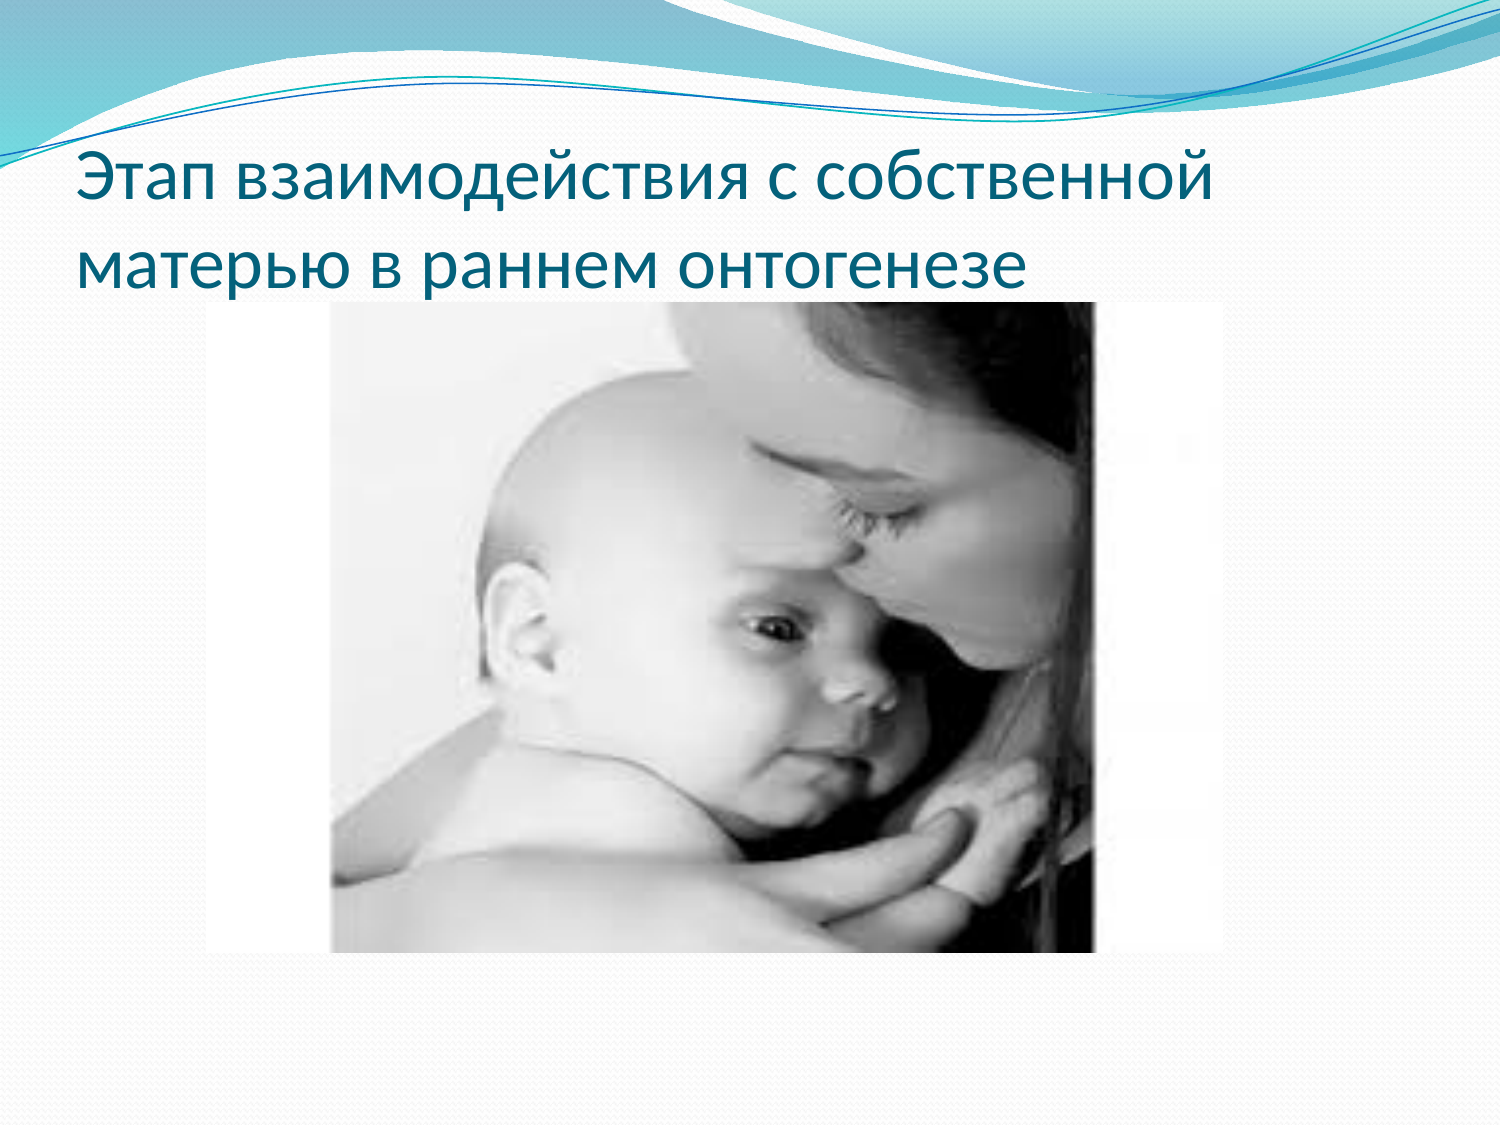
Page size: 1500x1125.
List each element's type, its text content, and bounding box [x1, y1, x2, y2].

title Этап взаимодействия с собственной матерью в раннем онтогенезе [75, 115, 1425, 303]
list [206, 302, 1223, 953]
